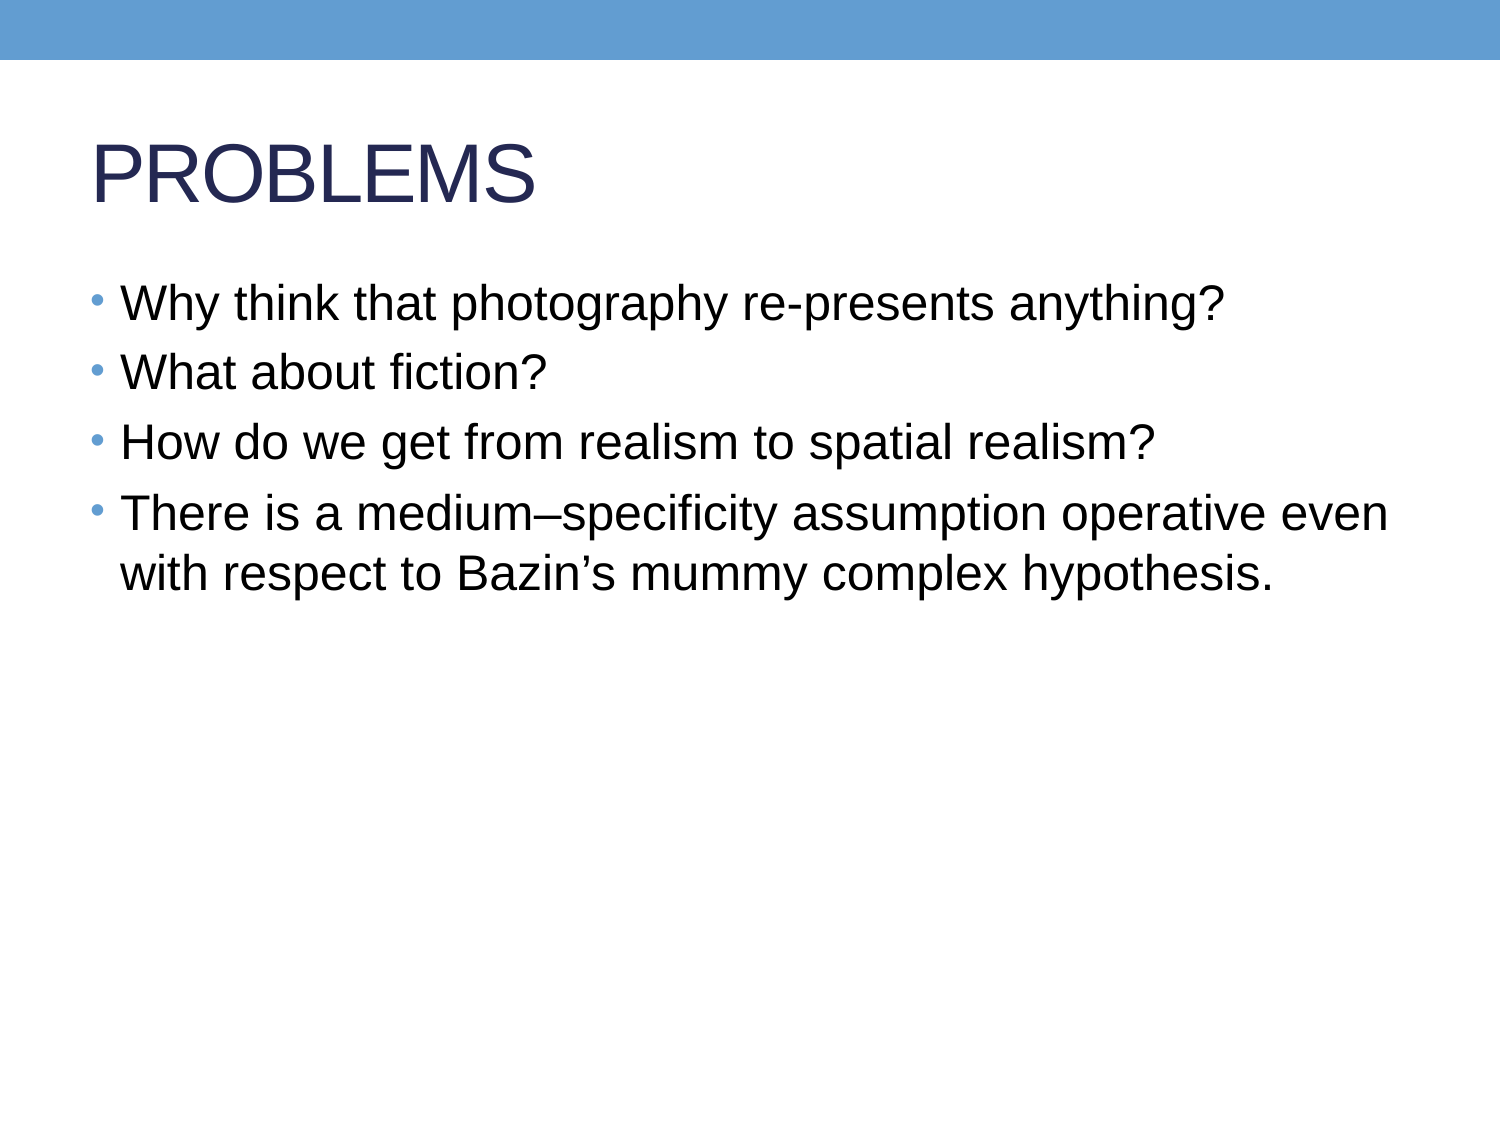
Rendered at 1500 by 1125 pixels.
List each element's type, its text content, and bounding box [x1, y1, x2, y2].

list Why think that photography re-presents anything? What about fiction? How do we get from realism to spatial realism? There is a medium–specificity assumption operative even with respect to Bazin’s mummy complex hypothesis. [75, 262, 1425, 1063]
title PROBLEMS [75, 87, 1425, 250]
